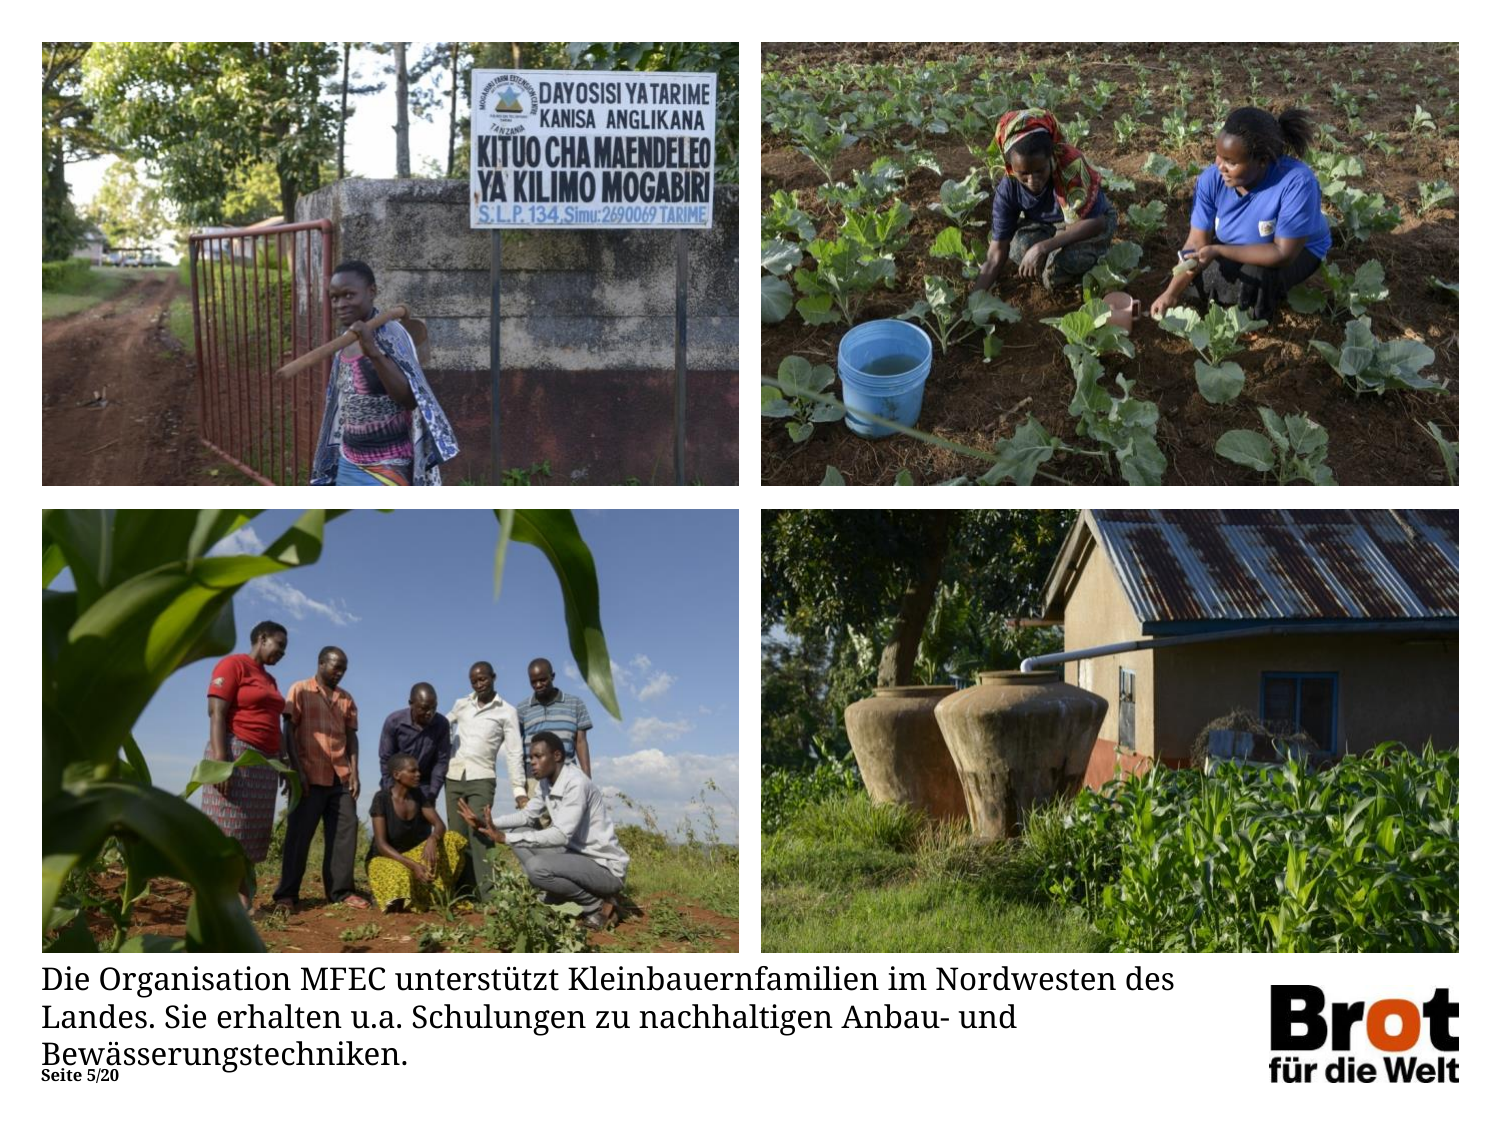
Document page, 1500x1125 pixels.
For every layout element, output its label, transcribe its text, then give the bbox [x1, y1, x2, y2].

text_box Die Organisation MFEC unterstützt Kleinbauernfamilien im Nordwesten des Landes. Sie erhalten u.a. Schulungen zu nachhaltigen Anbau- und Bewässerungstechniken. [41, 952, 1270, 1080]
picture [761, 42, 1460, 486]
picture [42, 42, 739, 486]
picture [761, 509, 1460, 953]
picture [1269, 985, 1459, 1083]
picture [42, 509, 739, 953]
